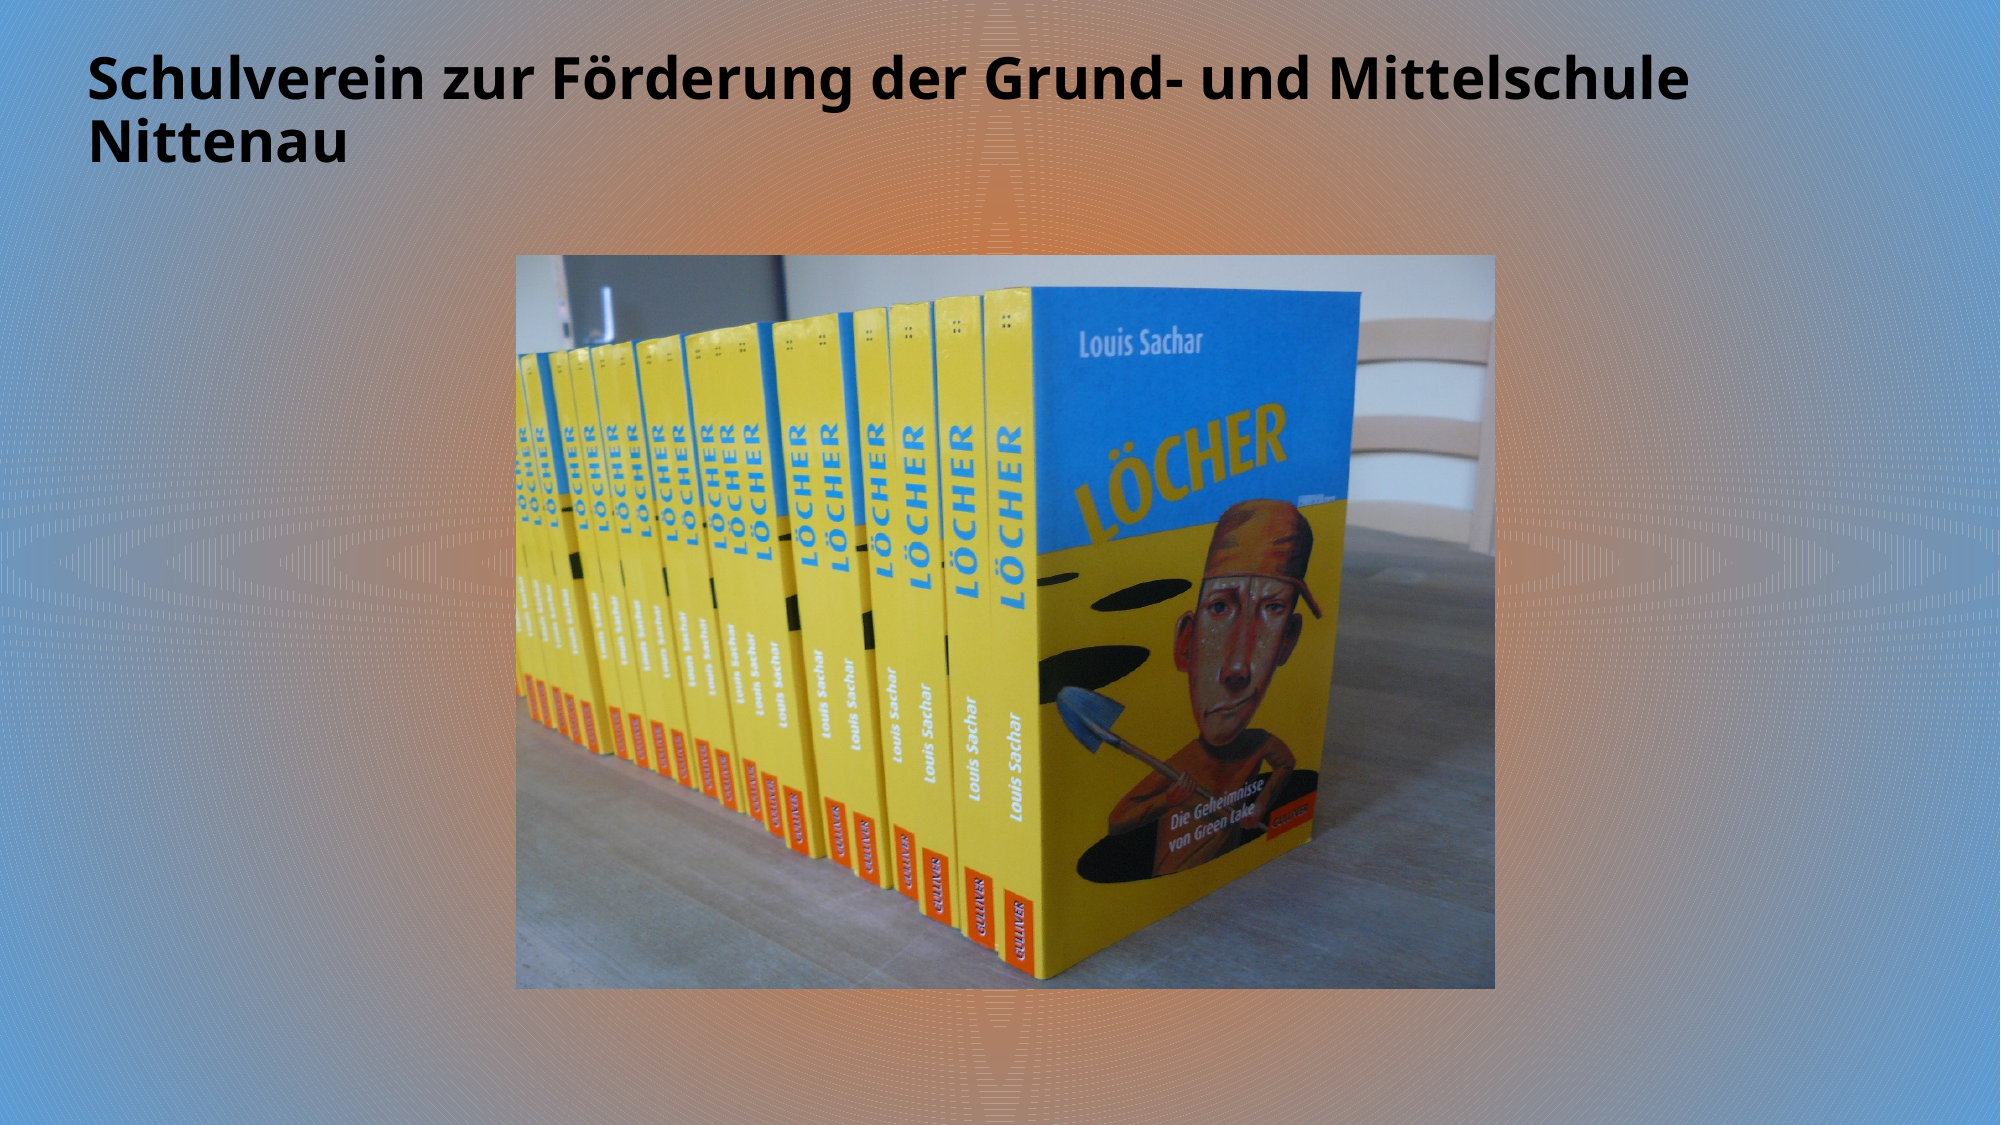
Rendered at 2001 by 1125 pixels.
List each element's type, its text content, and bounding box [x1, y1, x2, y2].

title Schulverein zur Förderung der Grund- und Mittelschule Nittenau [72, 100, 1928, 243]
picture [516, 255, 1495, 989]
subtitle [249, 216, 1750, 706]
